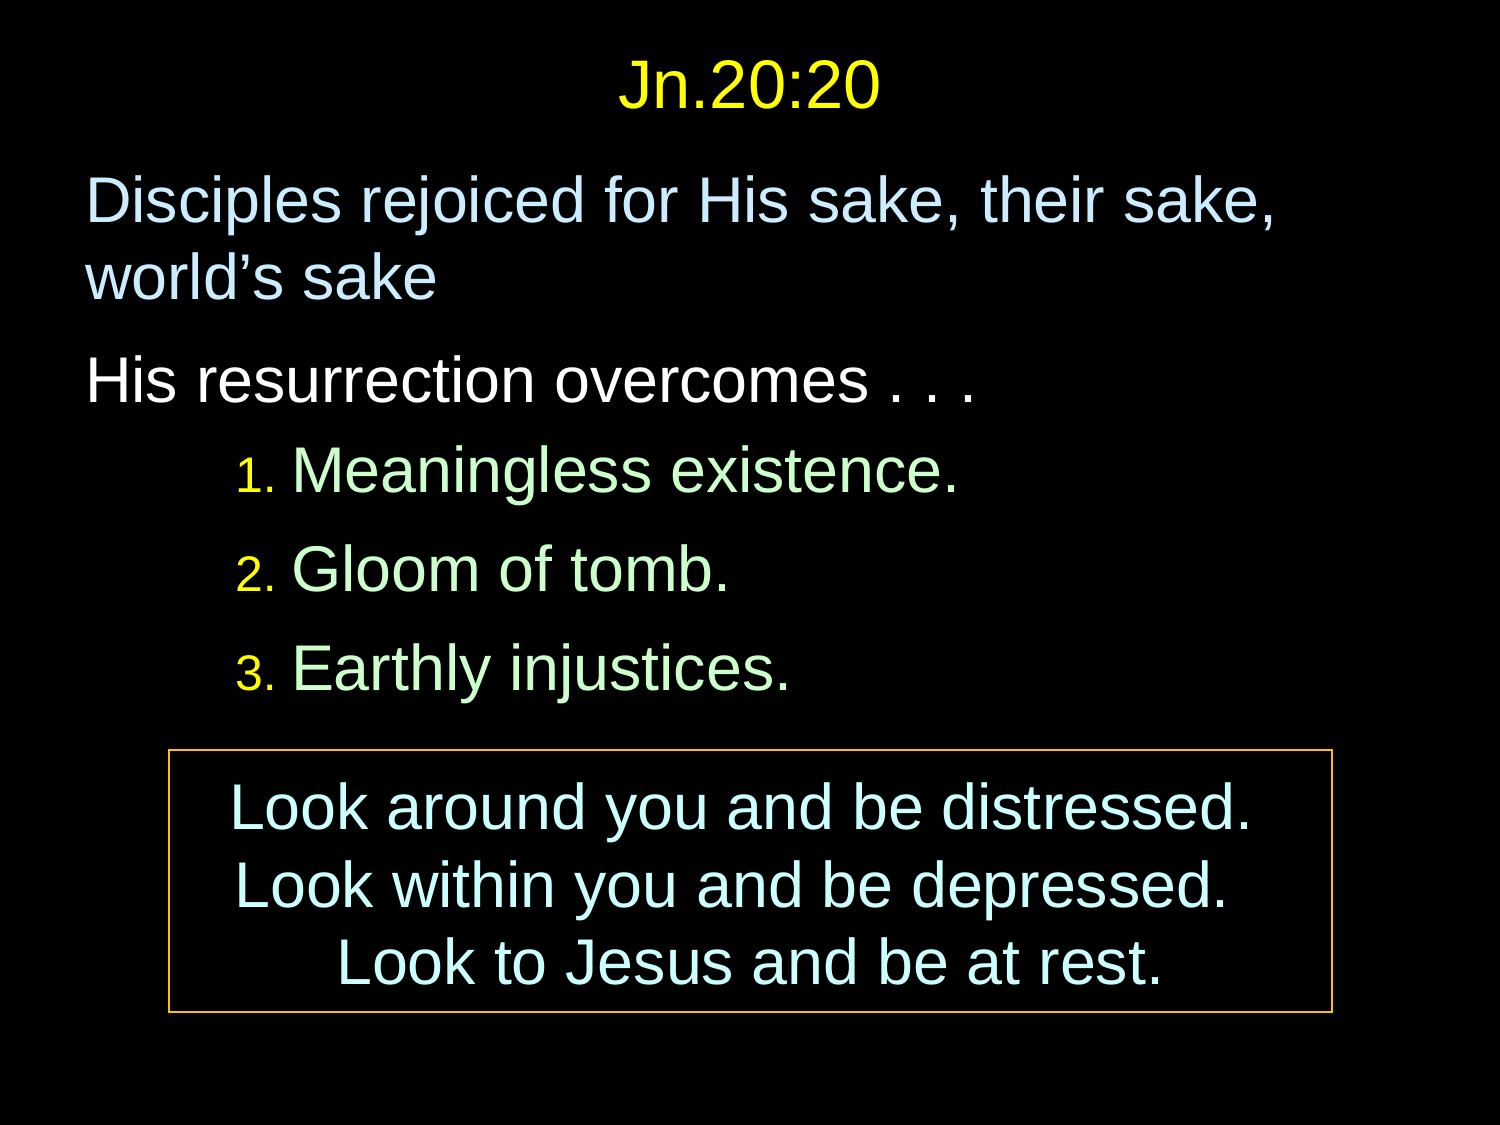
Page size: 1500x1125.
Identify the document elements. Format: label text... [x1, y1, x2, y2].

list Disciples rejoiced for His sake, their sake, world’s sake His resurrection overcomes . . . 1. Meaningless existence. 2. Gloom of tomb. 3. Earthly injustices. [70, 149, 1433, 1050]
text_box Look around you and be distressed. Look within you and be depressed. Look to Jesus and be at rest. [168, 749, 1333, 1013]
title Jn.20:20 [75, 12, 1425, 149]
